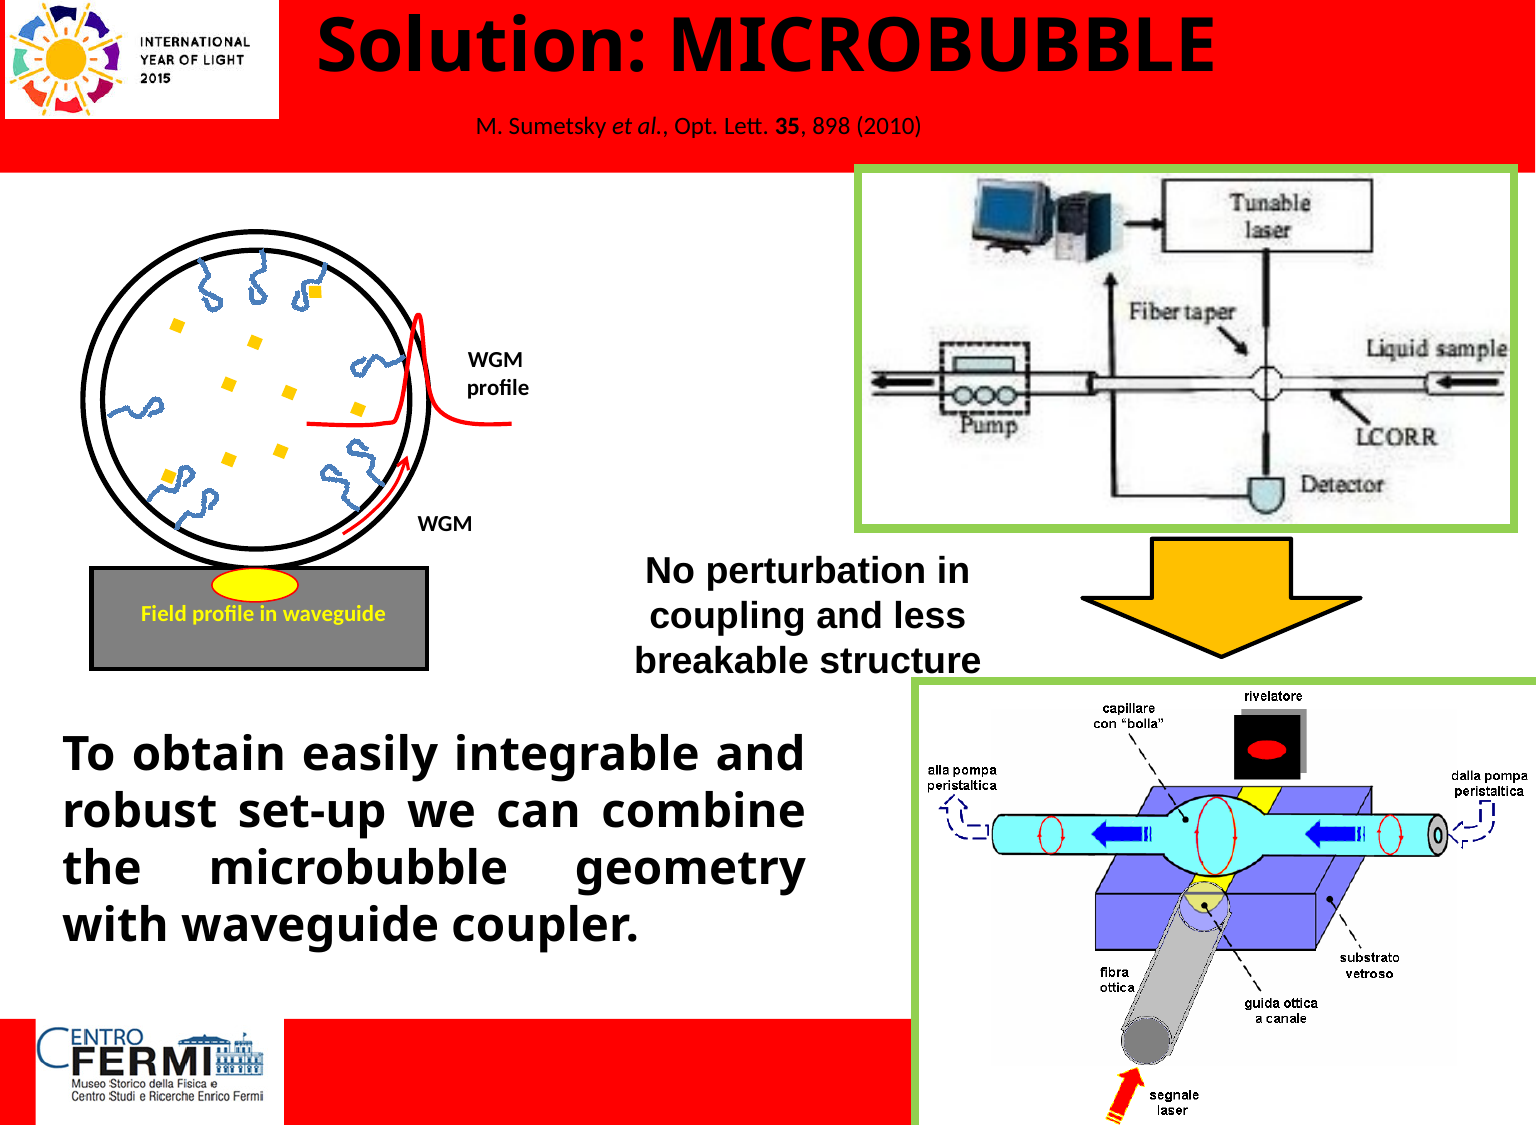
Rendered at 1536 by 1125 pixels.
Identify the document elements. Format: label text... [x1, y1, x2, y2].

text_box [1080, 536, 1363, 659]
picture [862, 172, 1510, 525]
text_box M. Sumetsky et al., Opt. Lett. 35, 898 (2010) [460, 101, 1064, 147]
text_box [82, 231, 538, 670]
title Solution: MICROBUBBLE [0, 0, 1536, 173]
list To obtain easily integrable and robust set-up we can combine the microbubble geometry with waveguide coupler. [47, 716, 822, 976]
picture [35, 1017, 284, 1125]
text_box No perturbation in coupling and less breakable structure [614, 538, 1002, 734]
picture [5, 0, 279, 119]
picture [918, 684, 1536, 1125]
